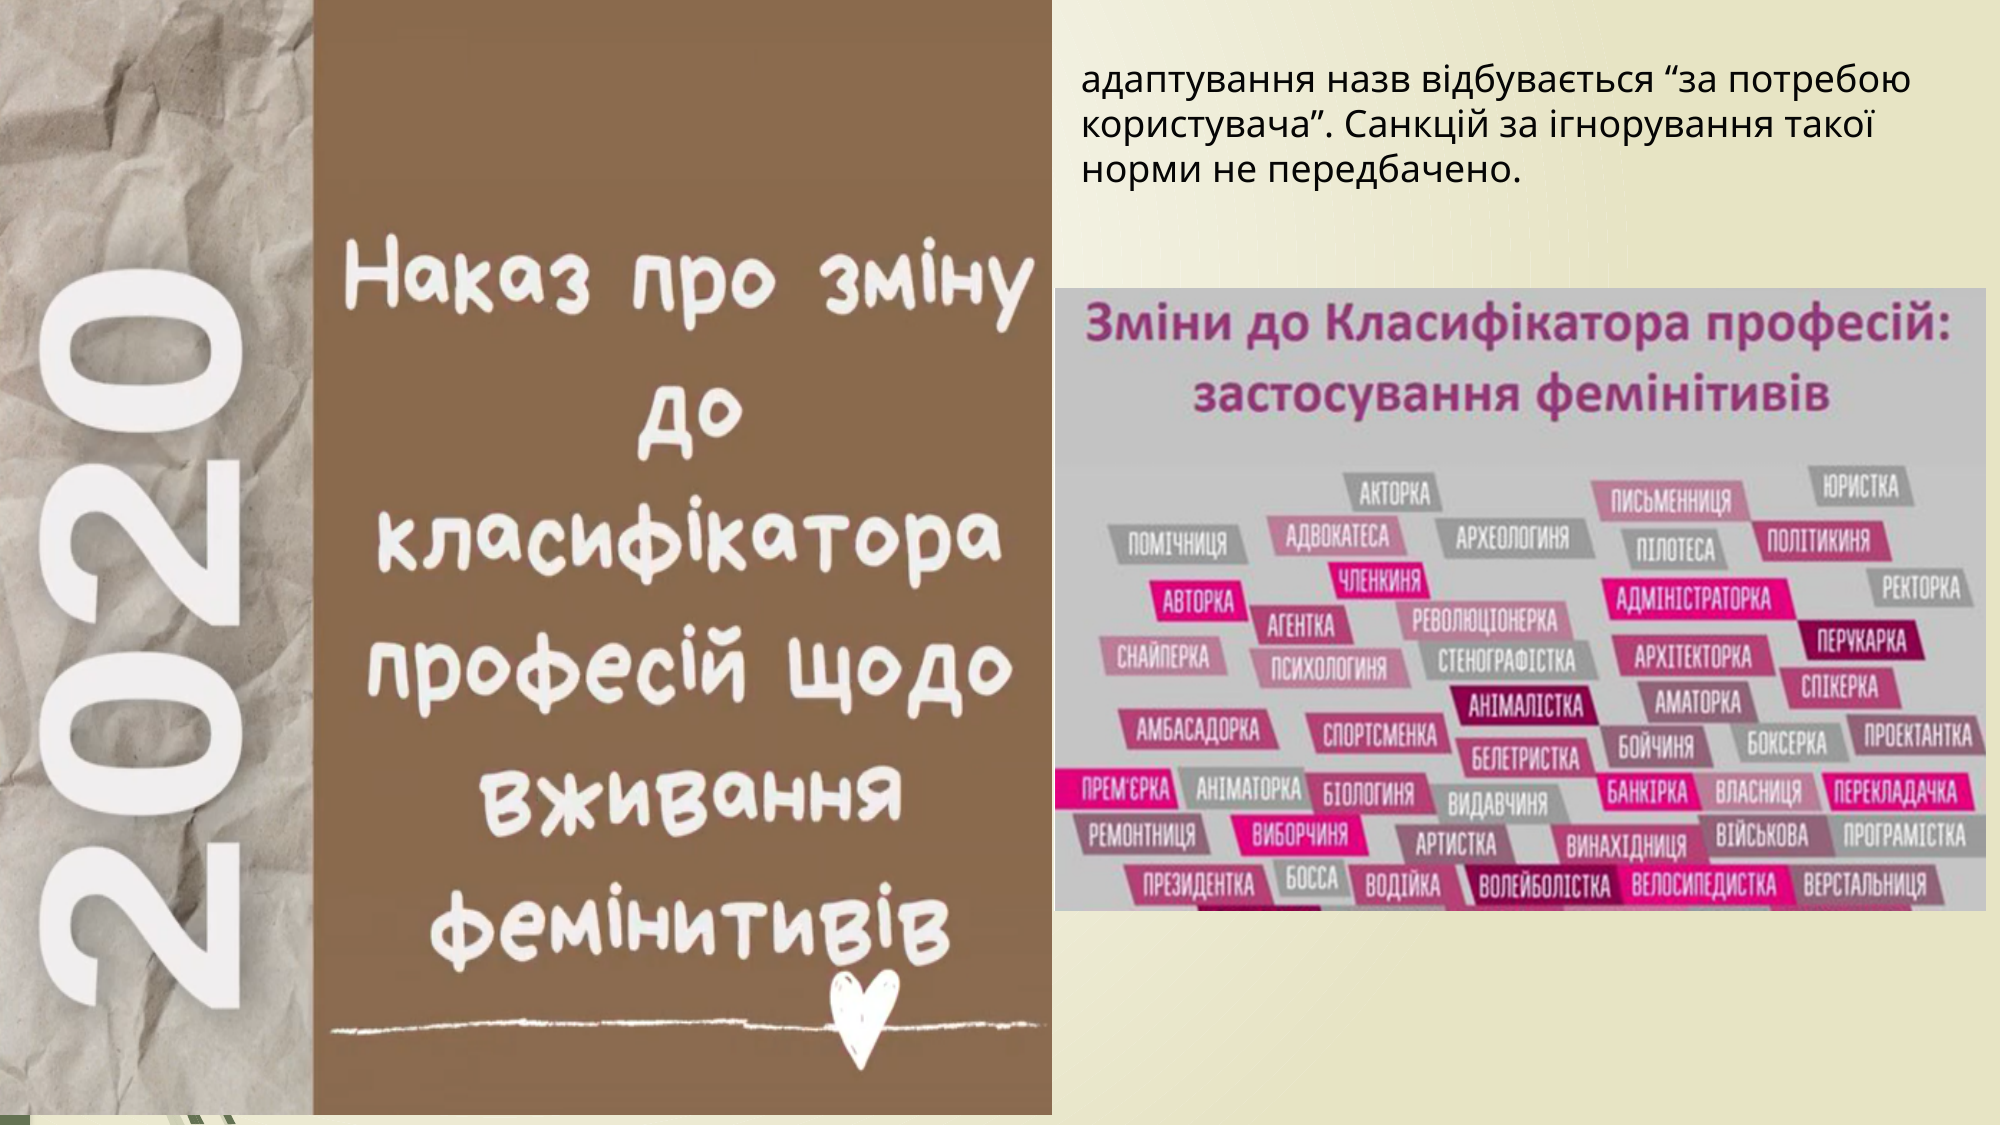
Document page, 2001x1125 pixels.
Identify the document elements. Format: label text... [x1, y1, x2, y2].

text_box адаптування назв відбувається “за потребою користувача”. Санкцій за ігнорування такої норми не передбачено. [1066, 48, 1986, 198]
picture [0, 0, 1052, 1115]
picture [1053, 287, 1986, 912]
